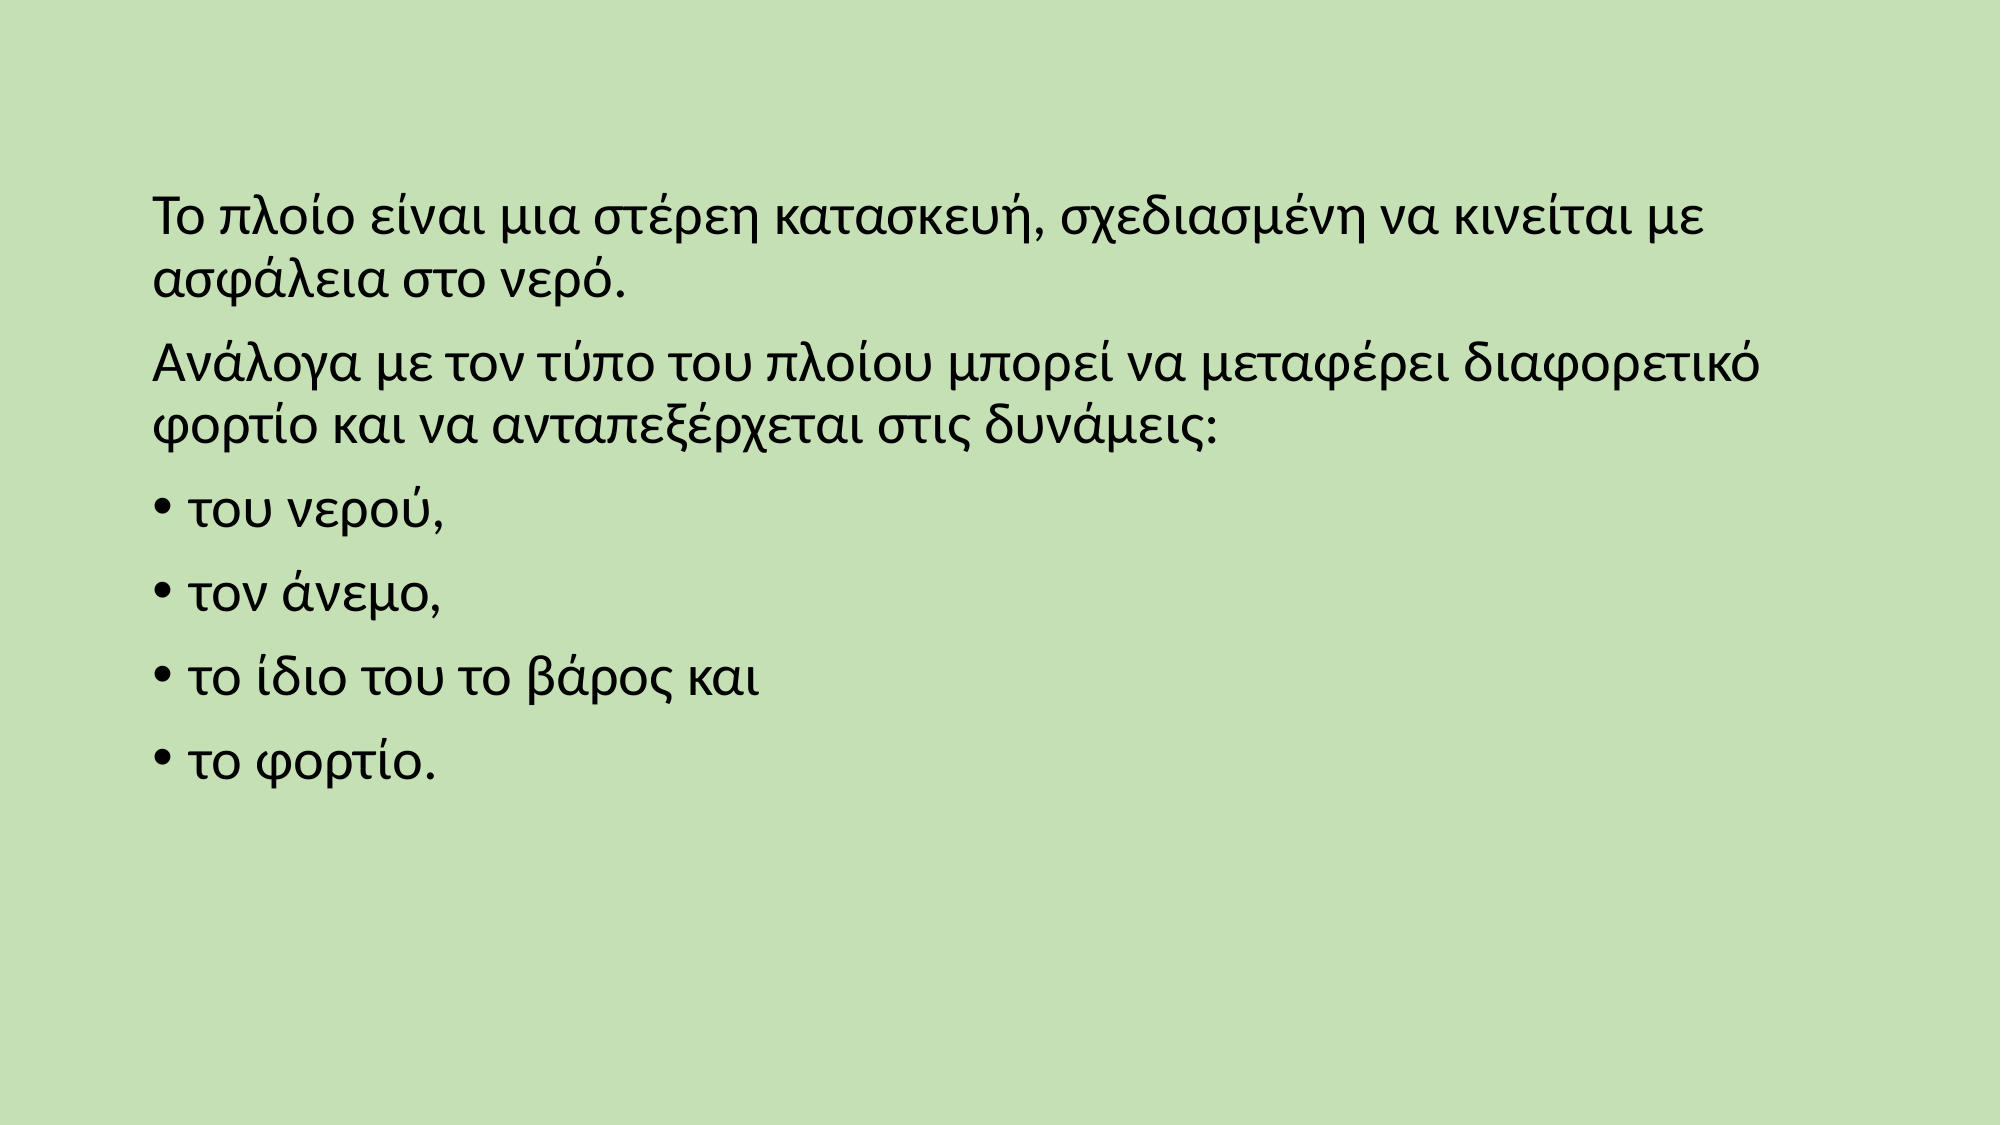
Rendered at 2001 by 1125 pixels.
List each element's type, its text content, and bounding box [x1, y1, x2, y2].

list Το πλοίο είναι μια στέρεη κατασκευή, σχεδιασμένη να κινείται με ασφάλεια στο νερό. Ανάλογα με τον τύπο του πλοίου μπορεί να μεταφέρει διαφορετικό φορτίο και να ανταπεξέρχεται στις δυνάμεις: του νερού, τον άνεμο, το ίδιο του το βάρος και το φορτίο. [137, 176, 1863, 1014]
